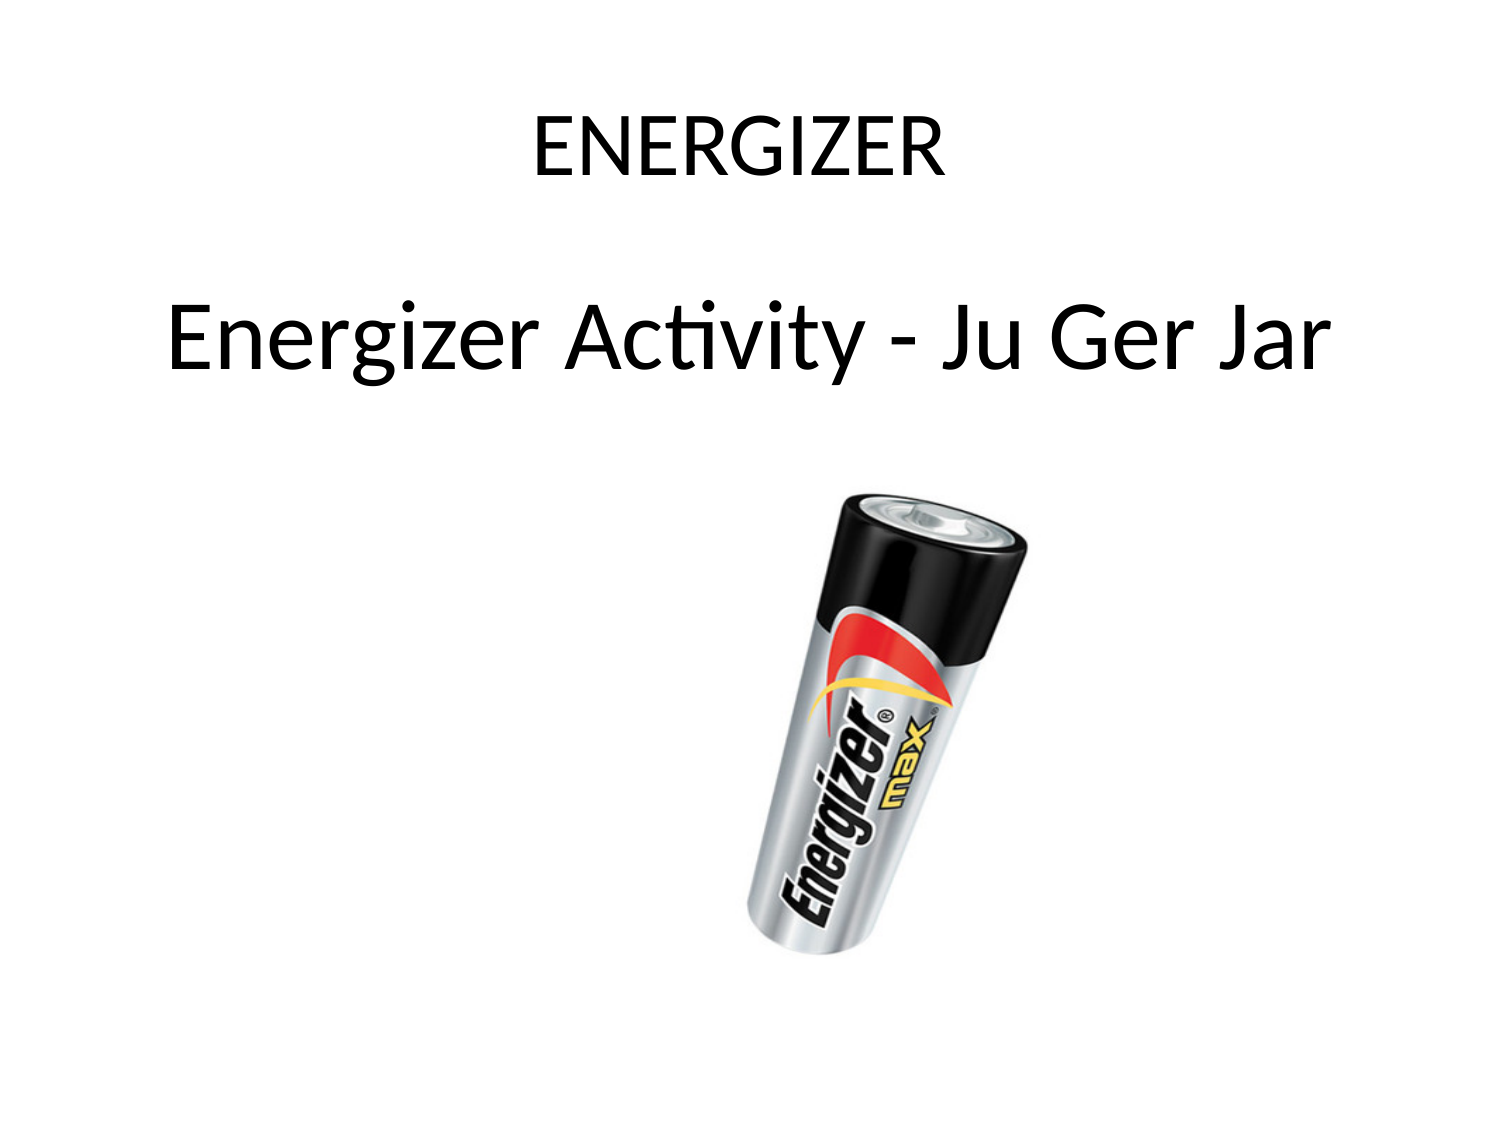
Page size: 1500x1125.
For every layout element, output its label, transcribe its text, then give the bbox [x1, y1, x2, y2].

picture [724, 417, 1063, 1006]
list Energizer Activity - Ju Ger Jar [75, 262, 1425, 1005]
title ENERGIZER [75, 45, 1425, 233]
